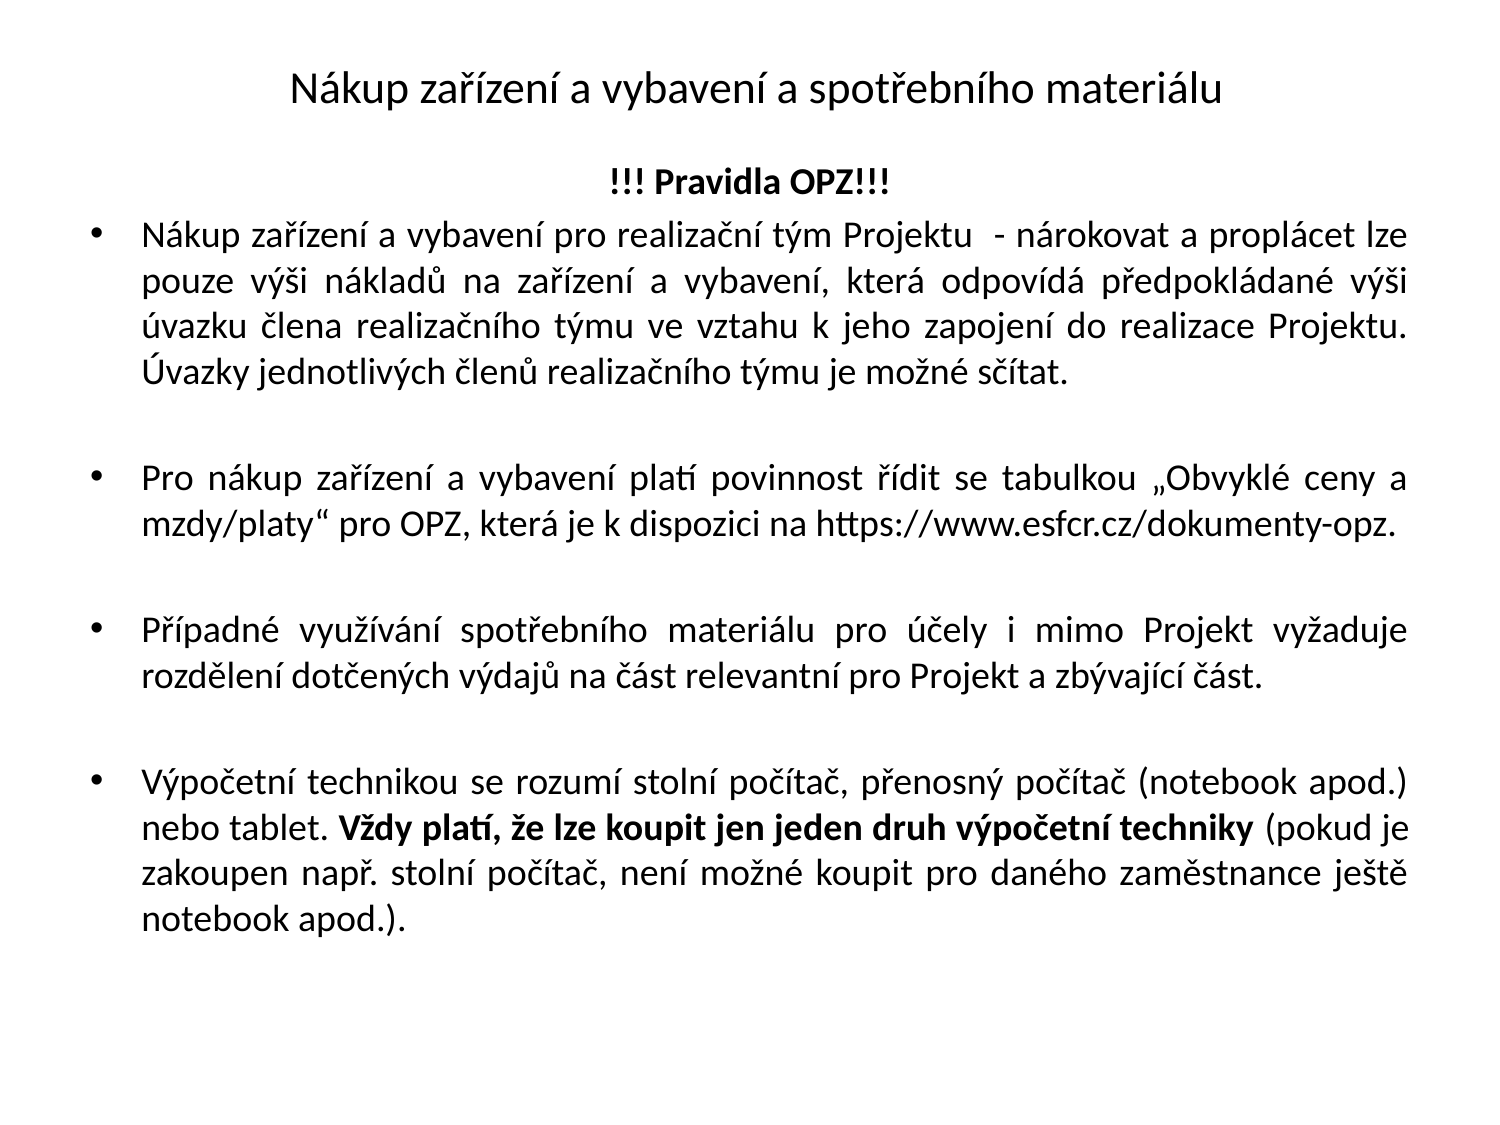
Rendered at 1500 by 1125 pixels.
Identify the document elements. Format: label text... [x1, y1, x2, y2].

list !!! Pravidla OPZ!!! Nákup zařízení a vybavení pro realizační tým Projektu - nárokovat a proplácet lze pouze výši nákladů na zařízení a vybavení, která odpovídá předpokládané výši úvazku člena realizačního týmu ve vztahu k jeho zapojení do realizace Projektu. Úvazky jednotlivých členů realizačního týmu je možné sčítat. Pro nákup zařízení a vybavení platí povinnost řídit se tabulkou „Obvyklé ceny a mzdy/platy“ pro OPZ, která je k dispozici na https://www.esfcr.cz/dokumenty-opz. Případné využívání spotřebního materiálu pro účely i mimo Projekt vyžaduje rozdělení dotčených výdajů na část relevantní pro Projekt a zbývající část. Výpočetní technikou se rozumí stolní počítač, přenosný počítač (notebook apod.) nebo tablet. Vždy platí, že lze koupit jen jeden druh výpočetní techniky (pokud je zakoupen např. stolní počítač, není možné koupit pro daného zaměstnance ještě notebook apod.). [75, 149, 1425, 1005]
title Nákup zařízení a vybavení a spotřebního materiálu [88, 45, 1425, 126]
